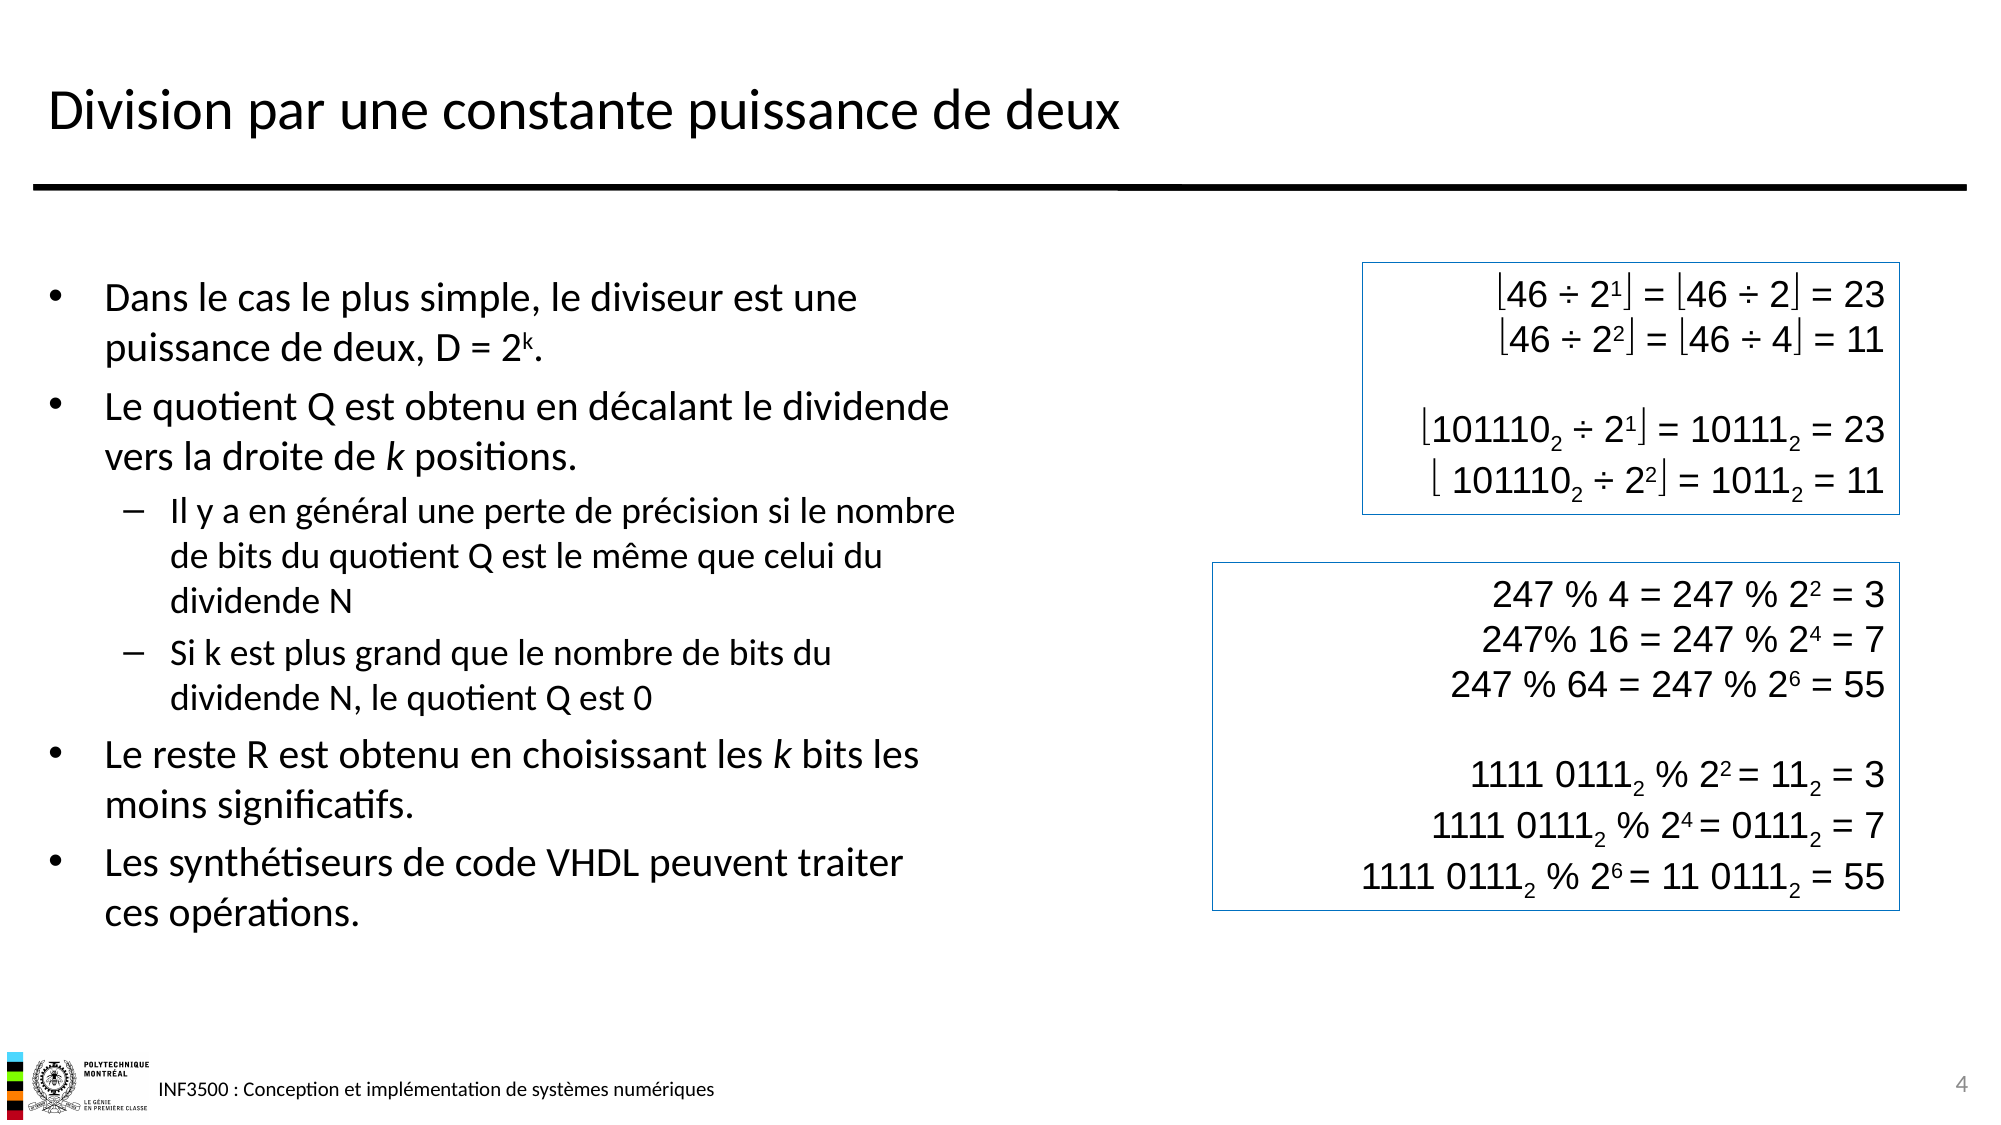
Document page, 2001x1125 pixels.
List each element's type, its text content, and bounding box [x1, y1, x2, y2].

slide_number 4 [1883, 1052, 1984, 1113]
list Dans le cas le plus simple, le diviseur est une puissance de deux, D = 2k. Le quotient Q est obtenu en décalant le dividende vers la droite de k positions. Il y a en général une perte de précision si le nombre de bits du quotient Q est le même que celui du dividende N Si k est plus grand que le nombre de bits du dividende N, le quotient Q est 0 Le reste R est obtenu en choisissant les k bits les moins significatifs. Les synthétiseurs de code VHDL peuvent traiter ces opérations. [33, 262, 984, 1026]
text_box 247 % 4 = 247 % 22 = 3 247% 16 = 247 % 24 = 7 247 % 64 = 247 % 26 = 55 1111 01112 % 22 = 112 = 3 1111 01112 % 24 = 01112 = 7 1111 01112 % 26 = 11 01112 = 55 [1212, 562, 1900, 911]
title Division par une constante puissance de deux [33, 24, 1967, 188]
list [1016, 262, 1967, 1026]
text_box 46 ÷ 21 = 46 ÷ 2 = 23 46 ÷ 22 = 46 ÷ 4 = 11 1011102 ÷ 21 = 101112 = 23  1011102 ÷ 22 = 10112 = 11 [1362, 262, 1900, 515]
picture [7, 1052, 149, 1120]
